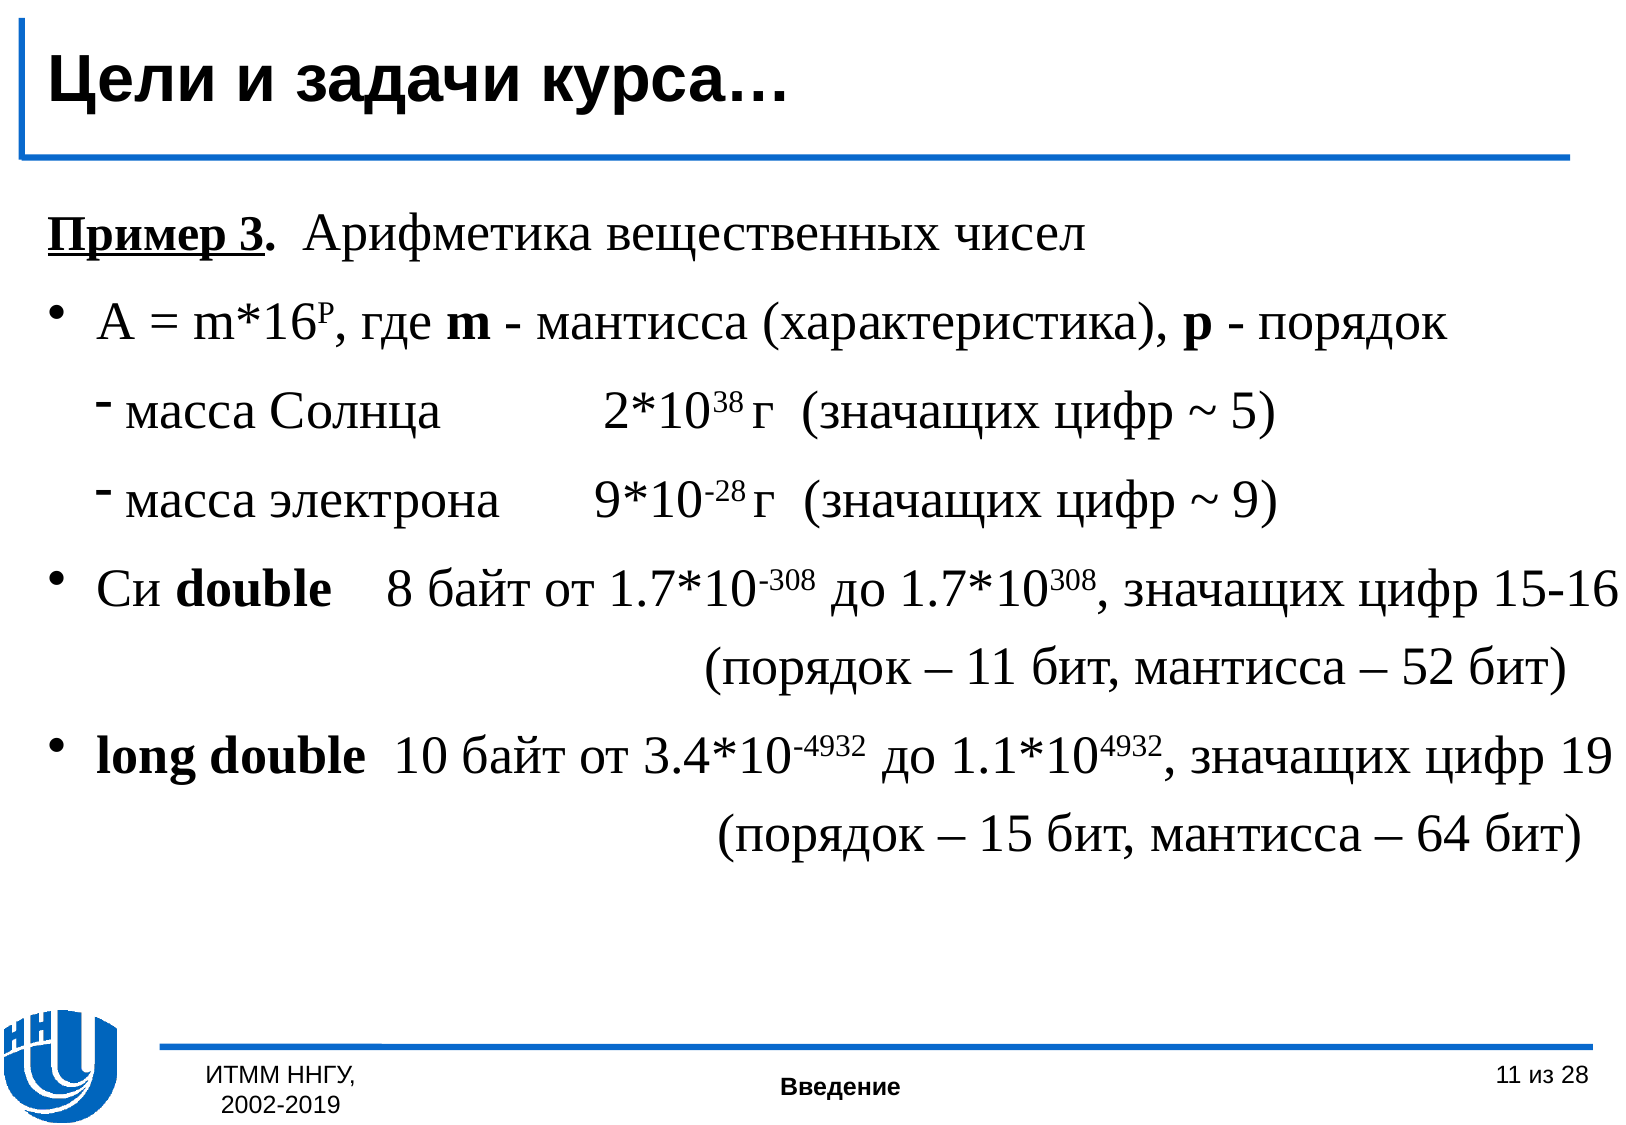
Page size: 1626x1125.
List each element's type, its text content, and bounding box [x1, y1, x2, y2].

text_box Пример 3. Арифметика вещественных чисел А = m*16P, где m - мантисса (характеристика), p - порядок масса Солнца 2*1038 г (значащих цифр ~ 5) масса электрона 9*10-28 г (значащих цифр ~ 9) Си double 8 байт от 1.7*10-308 до 1.7*10308, значащих цифр 15-16 (порядок – 11 бит, мантисса – 52 бит) long double 10 байт от 3.4*10-4932 до 1.1*104932, значащих цифр 19 (порядок – 15 бит, мантисса – 64 бит) [32, 196, 1625, 870]
slide_number 11 из 28 [1450, 1051, 1605, 1125]
text_box [778, 546, 1625, 607]
text_box [757, 542, 1625, 604]
text_box Цели и задачи курса… [32, 42, 1435, 122]
picture [4, 1010, 117, 1123]
footer Введение [765, 1062, 1404, 1107]
text_box [785, 549, 1625, 610]
text_box ИТММ ННГУ, 2002-2019 [162, 1051, 399, 1094]
